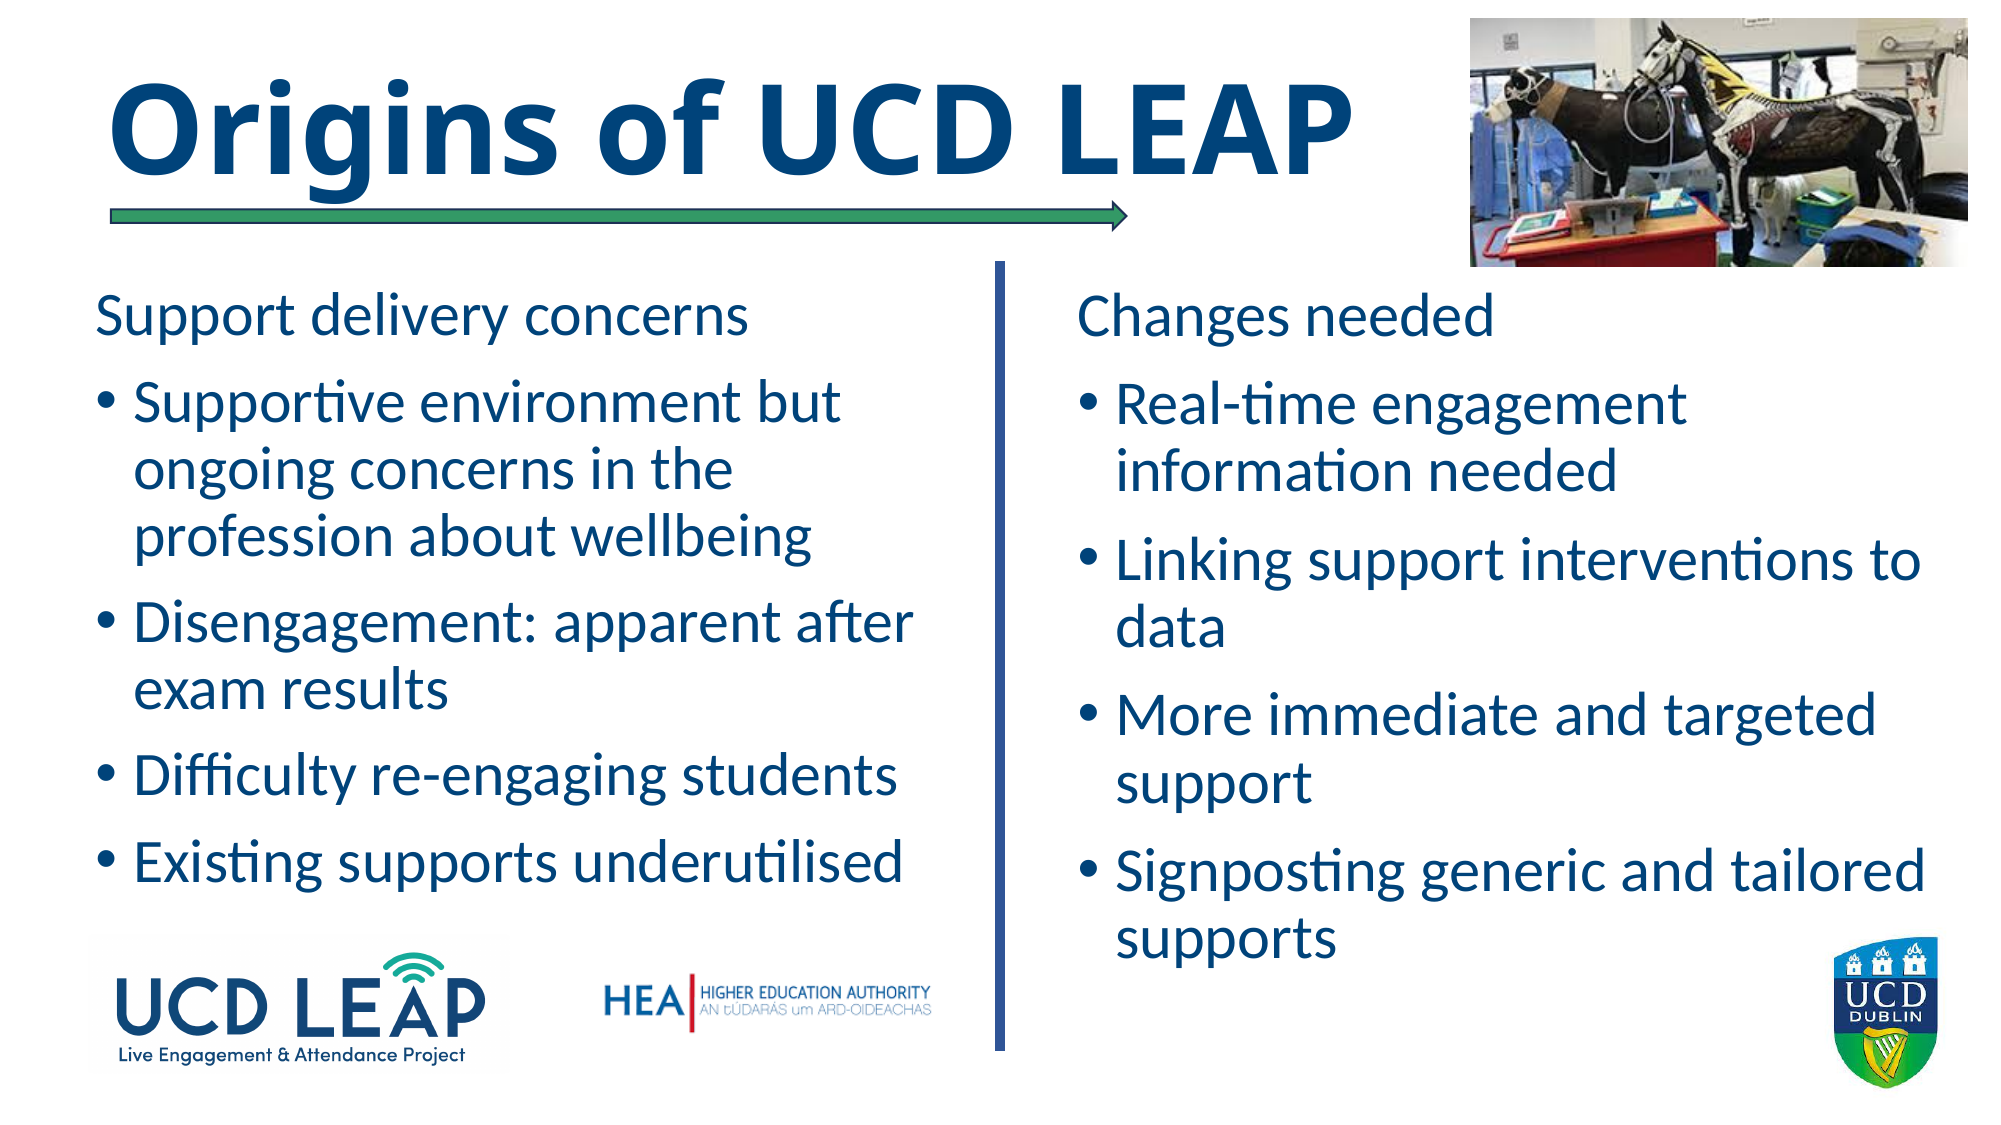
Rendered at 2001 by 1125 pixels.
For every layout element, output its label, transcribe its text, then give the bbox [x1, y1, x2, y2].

picture [88, 934, 510, 1074]
picture [1800, 927, 1971, 1098]
title Origins of UCD LEAP [90, 25, 1470, 243]
text_box Changes needed Real-time engagement information needed Linking support interventions to data More immediate and targeted support Signposting generic and tailored supports [1062, 274, 1949, 989]
picture [1470, 18, 1968, 267]
picture [598, 909, 938, 1098]
list Support delivery concerns Supportive environment but ongoing concerns in the profession about wellbeing Disengagement: apparent after exam results Difficulty re-engaging students Existing supports underutilised [80, 274, 937, 989]
text_box [109, 200, 1128, 233]
